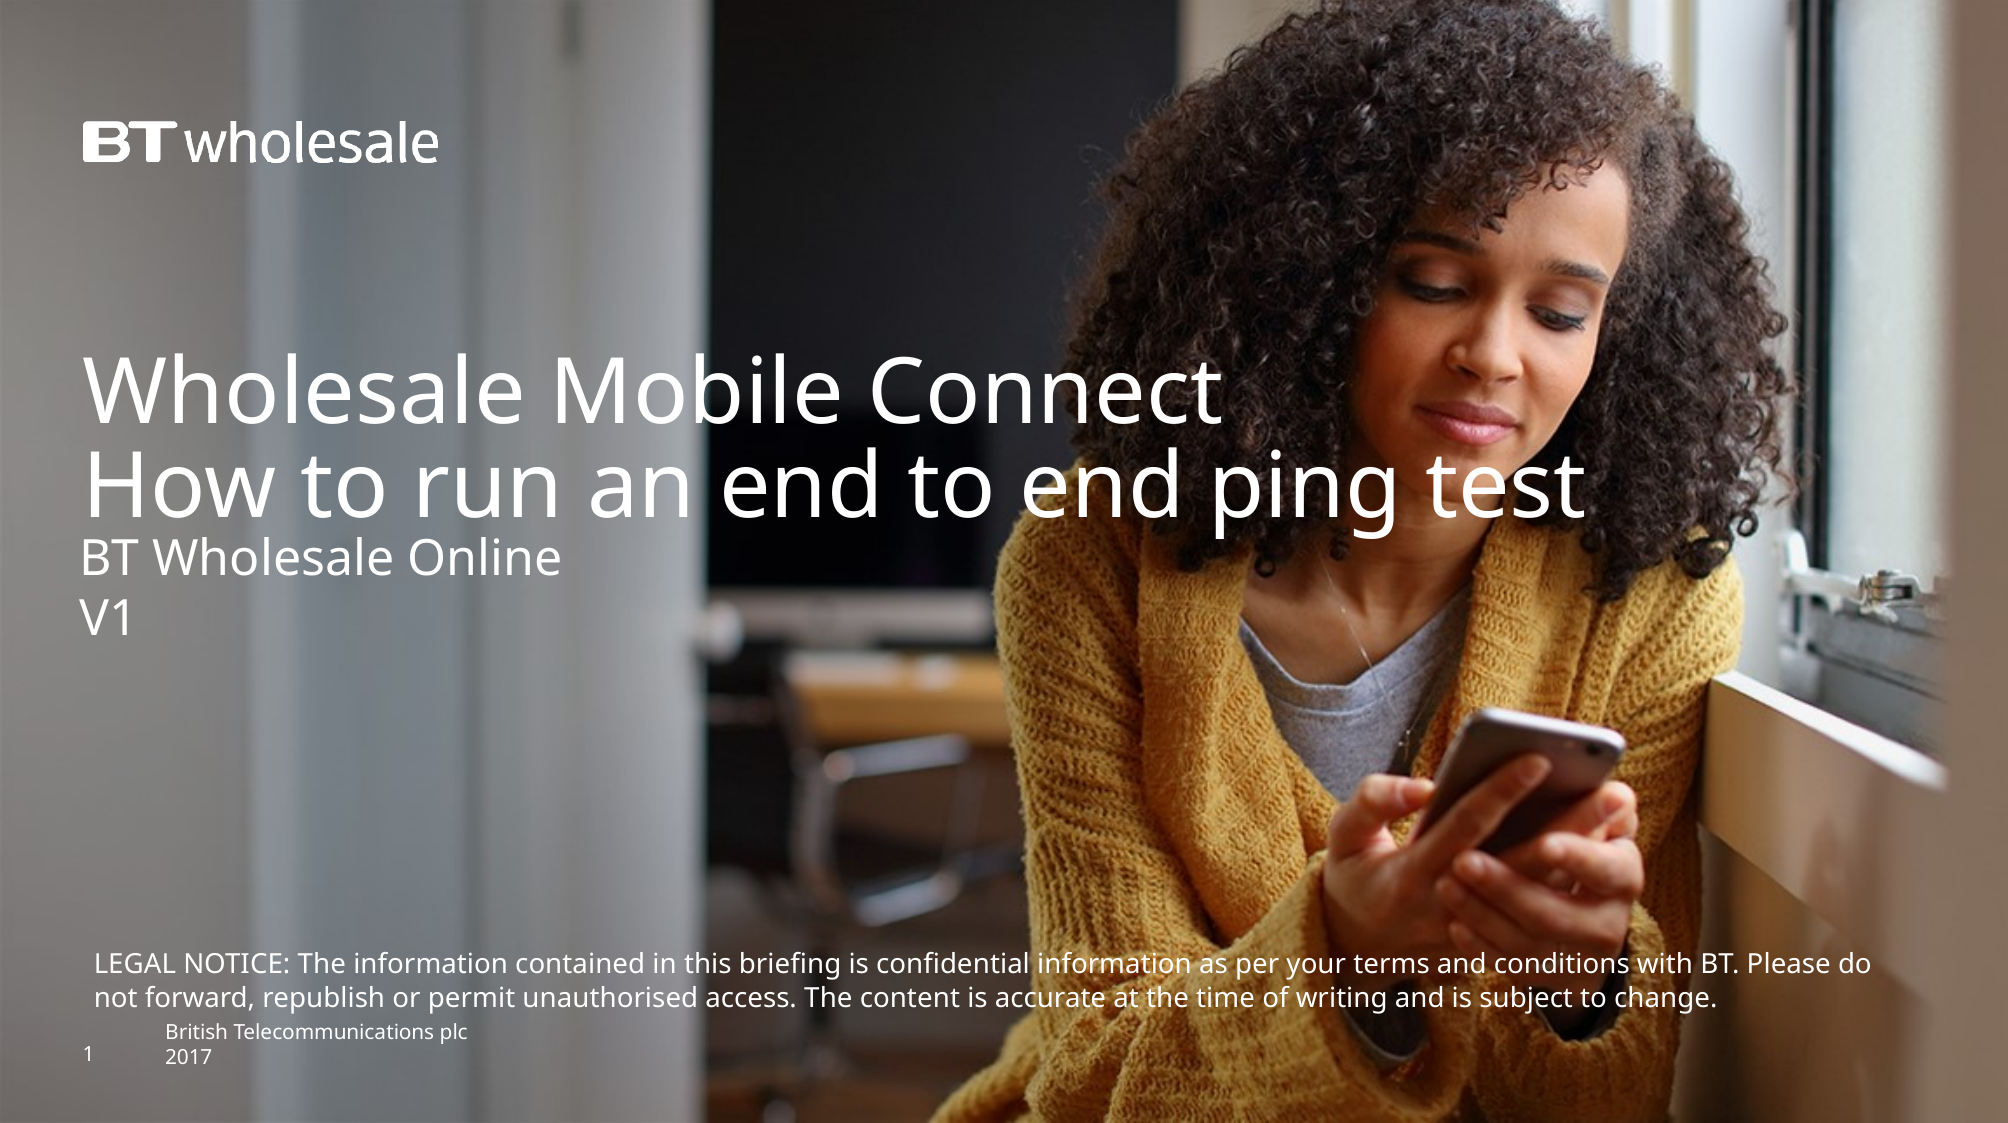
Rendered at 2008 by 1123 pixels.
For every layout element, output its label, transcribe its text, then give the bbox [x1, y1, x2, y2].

title Wholesale Mobile Connect How to run an end to end ping test [82, 349, 1607, 444]
picture [0, 0, 2008, 1123]
text_box LEGAL NOTICE: The information contained in this briefing is confidential information as per your terms and conditions with BT. Please do not forward, republish or permit unauthorised access. The content is accurate at the time of writing and is subject to change. [79, 938, 1926, 1022]
slide_number 1 [82, 1022, 142, 1069]
subtitle BT Wholesale Online V1 [79, 525, 1497, 644]
